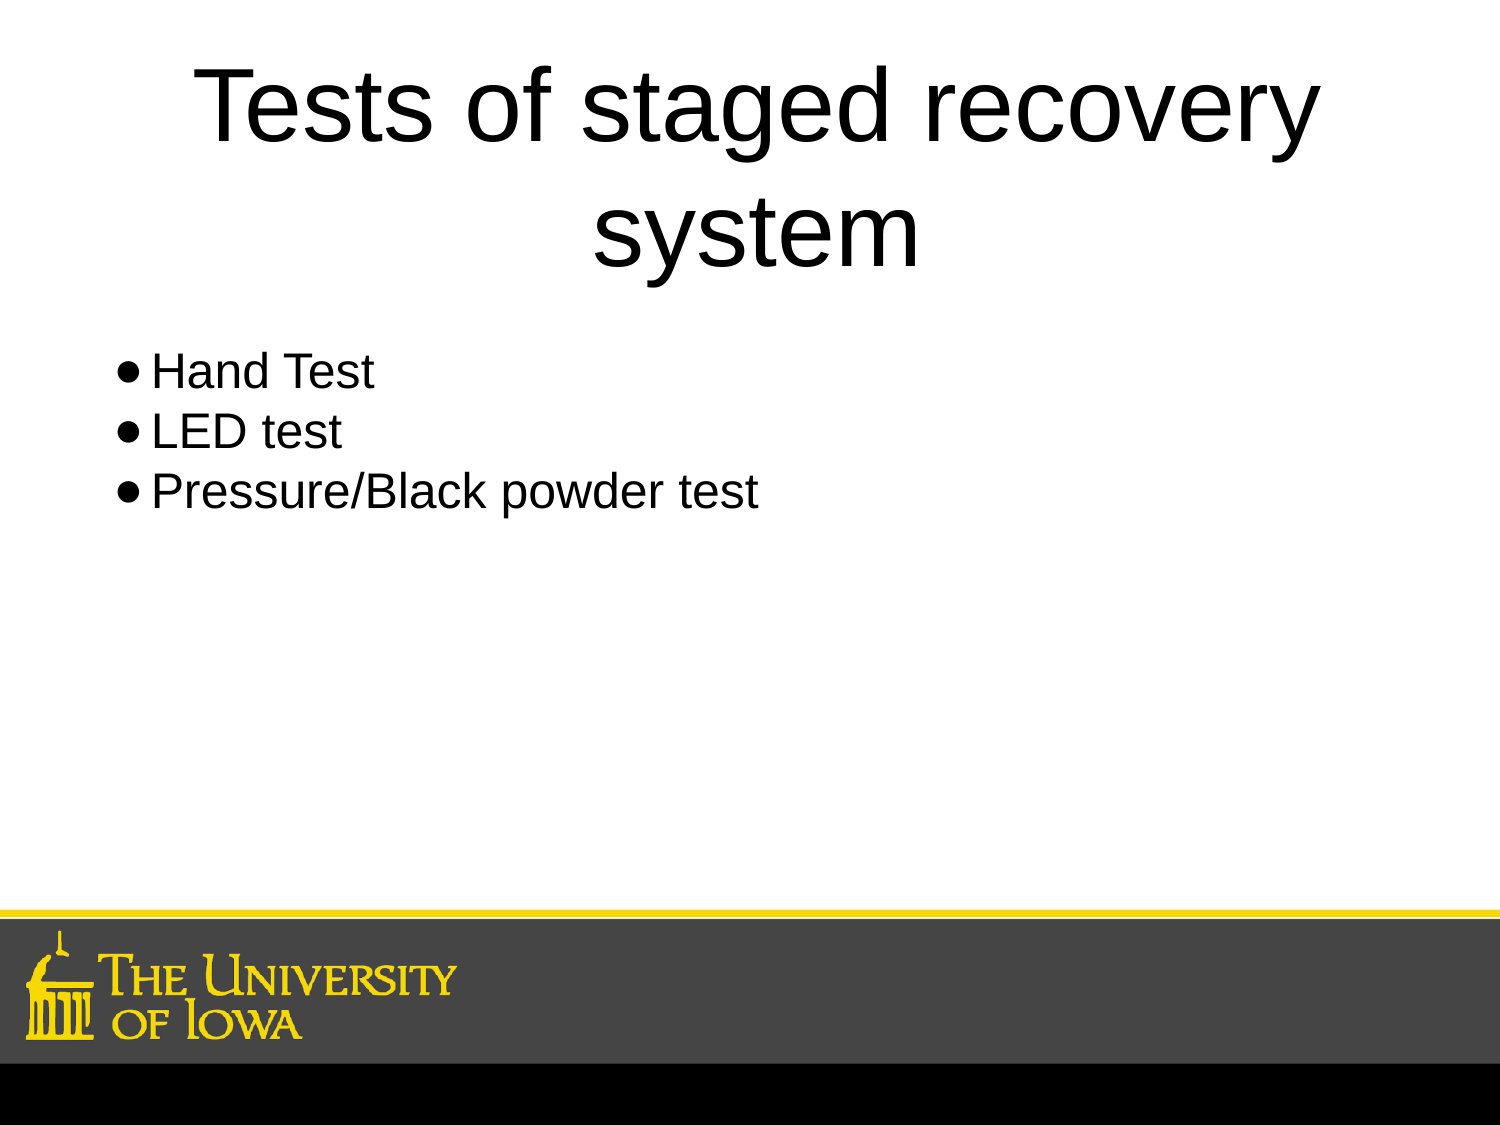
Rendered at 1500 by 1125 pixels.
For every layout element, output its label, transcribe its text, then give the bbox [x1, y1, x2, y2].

picture [0, 0, 1500, 1125]
title Tests of staged recovery system [60, 30, 1455, 303]
subtitle Hand Test LED test Pressure/Black powder test [60, 323, 1455, 863]
